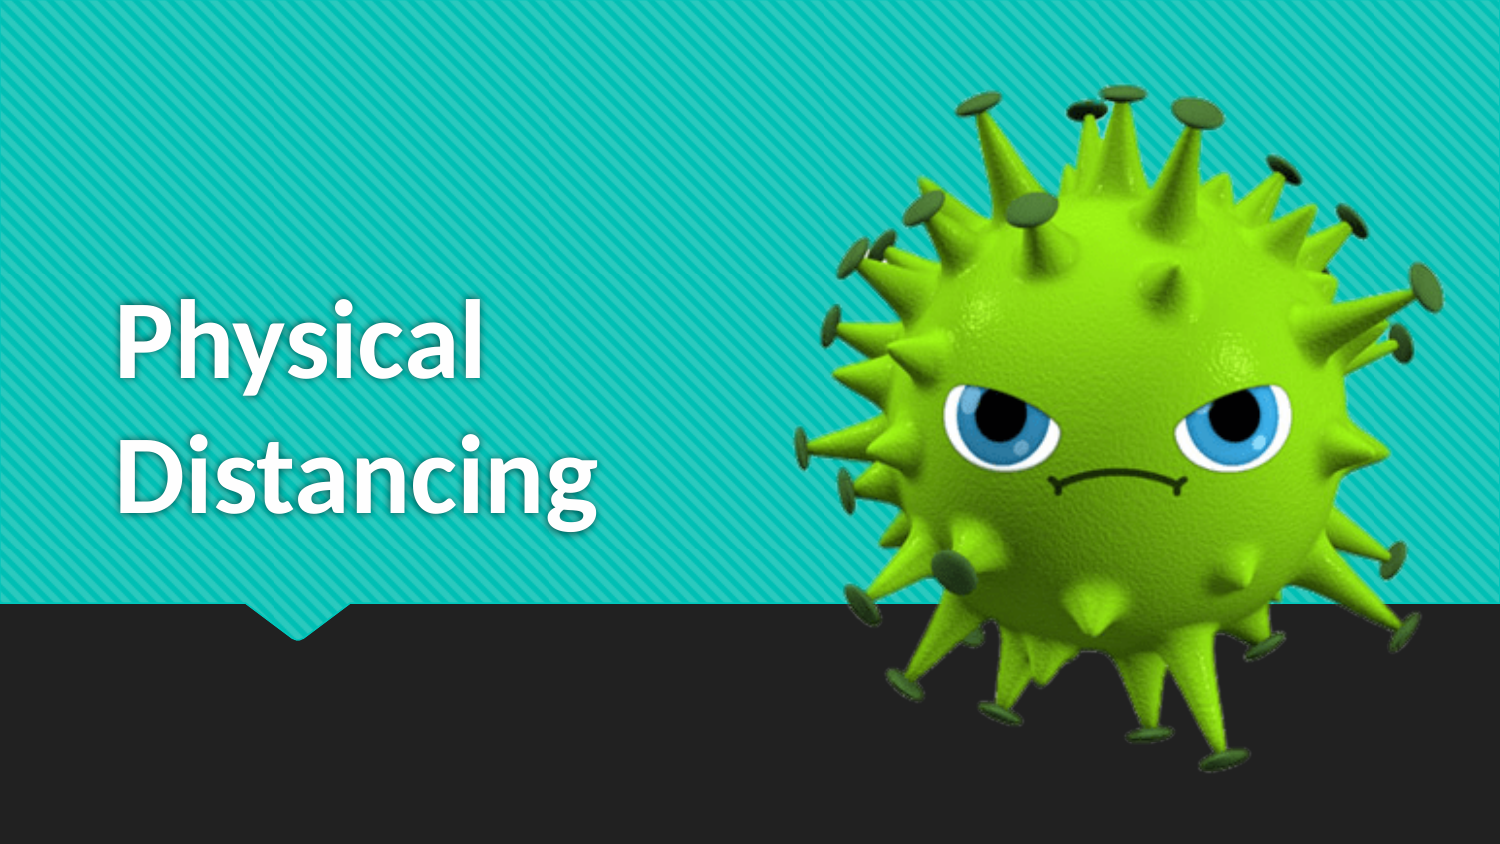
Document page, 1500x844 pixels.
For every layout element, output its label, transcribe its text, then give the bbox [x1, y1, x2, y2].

picture [750, 0, 1500, 844]
title Physical Distancing [99, 78, 711, 544]
text_box [0, 0, 750, 641]
